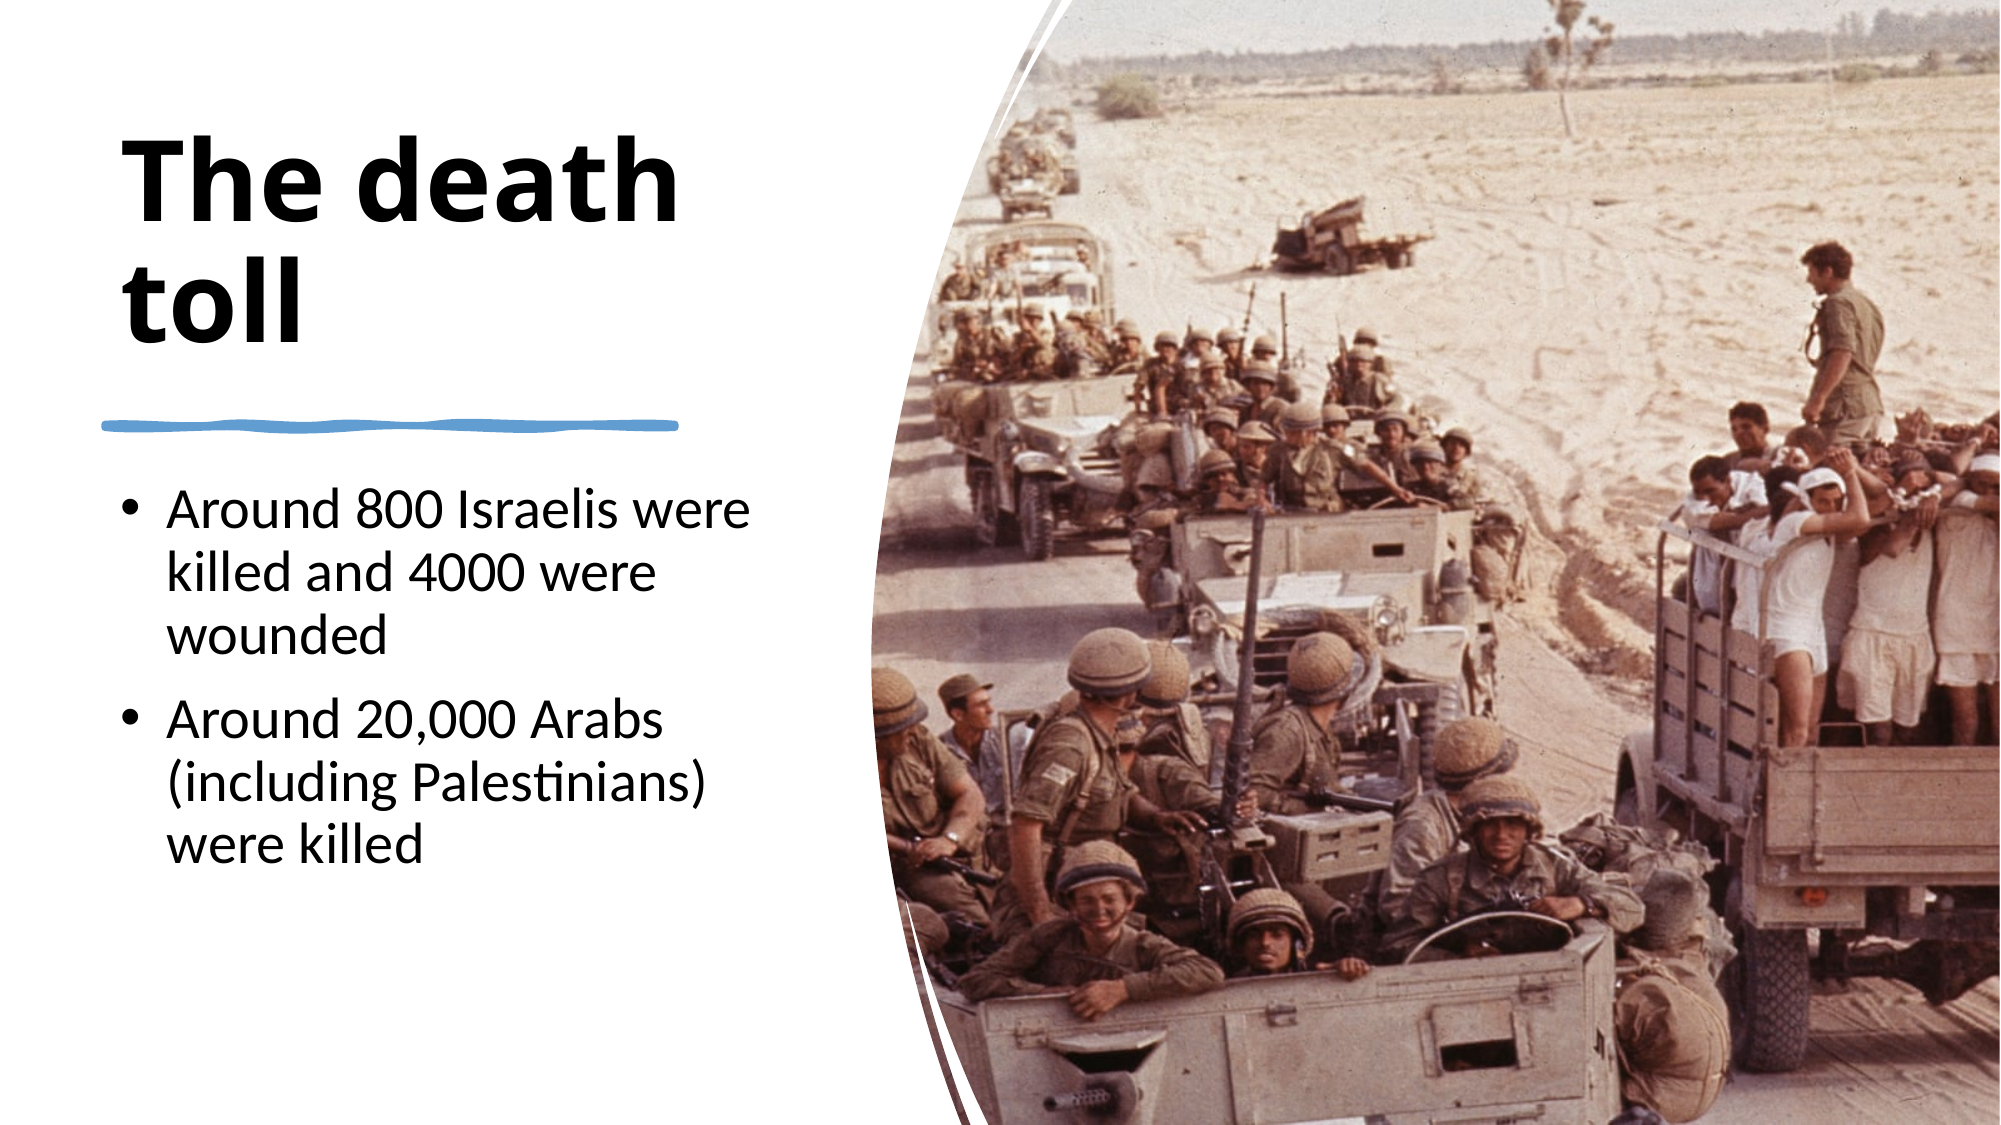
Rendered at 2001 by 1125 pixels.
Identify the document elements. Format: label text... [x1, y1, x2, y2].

picture [871, 0, 2000, 1125]
title The death toll [105, 53, 822, 375]
text_box [0, 0, 871, 1125]
text_box [103, 421, 676, 431]
list Around 800 Israelis were killed and 4000 were wounded Around 20,000 Arabs (including Palestinians) were killed [105, 471, 802, 1016]
